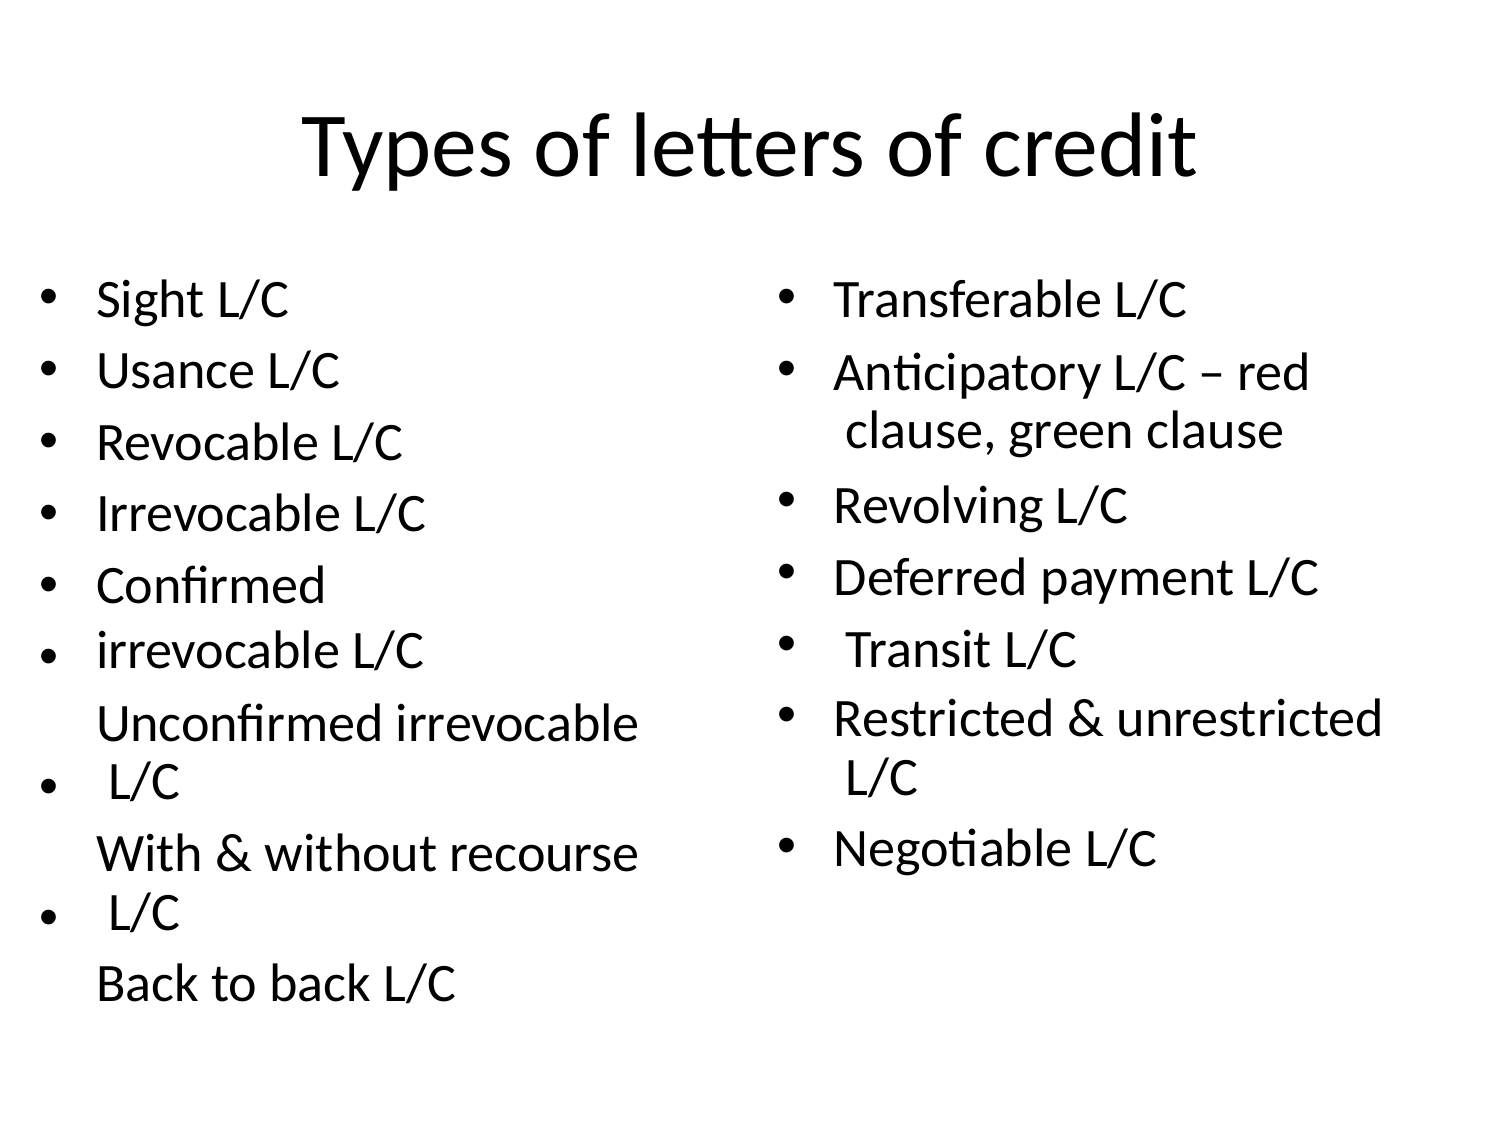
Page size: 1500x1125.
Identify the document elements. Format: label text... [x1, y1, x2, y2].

text_box • [775, 807, 799, 875]
text_box • [37, 879, 62, 947]
text_box • • • • • • [37, 251, 62, 686]
text_box • • • • [775, 453, 799, 744]
text_box Transferable L/C Anticipatory L/C – red clause, green clause Revolving L/C Deferred payment L/C Transit L/C Restricted & unrestricted L/C Negotiable L/C [831, 254, 1392, 878]
title Types of letters of credit [292, 43, 1206, 234]
text_box Sight L/C Usance L/C Revocable L/C Irrevocable L/C Confirmed irrevocable L/C Unconfirmed irrevocable L/C With & without recourse L/C Back to back L/C [93, 254, 675, 1013]
text_box • [37, 748, 62, 816]
text_box • • [775, 251, 799, 398]
